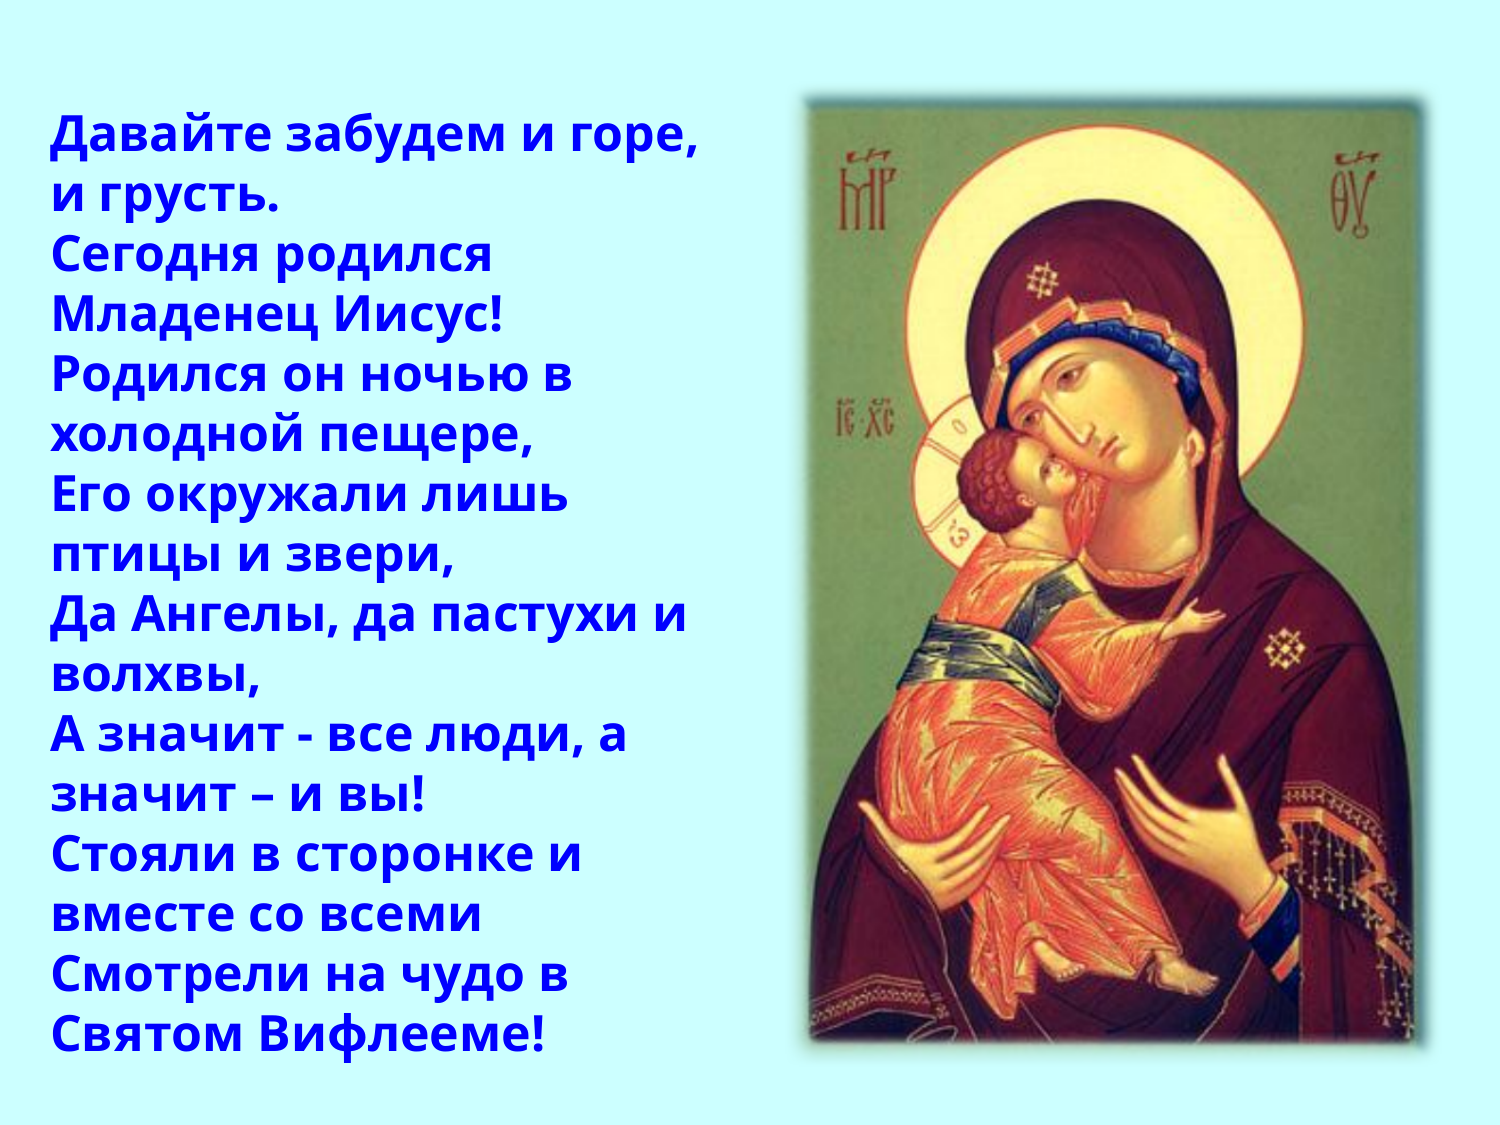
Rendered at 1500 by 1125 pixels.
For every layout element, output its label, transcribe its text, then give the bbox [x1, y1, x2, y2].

picture [784, 81, 1442, 1067]
text_box Давайте забудем и горе, и грусть. Сегодня родился Младенец Иисус! Родился он ночью в холодной пещере, Его окружали лишь птицы и звери, Да Ангелы, да пастухи и волхвы, А значит - все люди, а значит – и вы! Стояли в сторонке и вместе со всеми Смотрели на чудо в Святом Вифлееме! [35, 93, 762, 1069]
